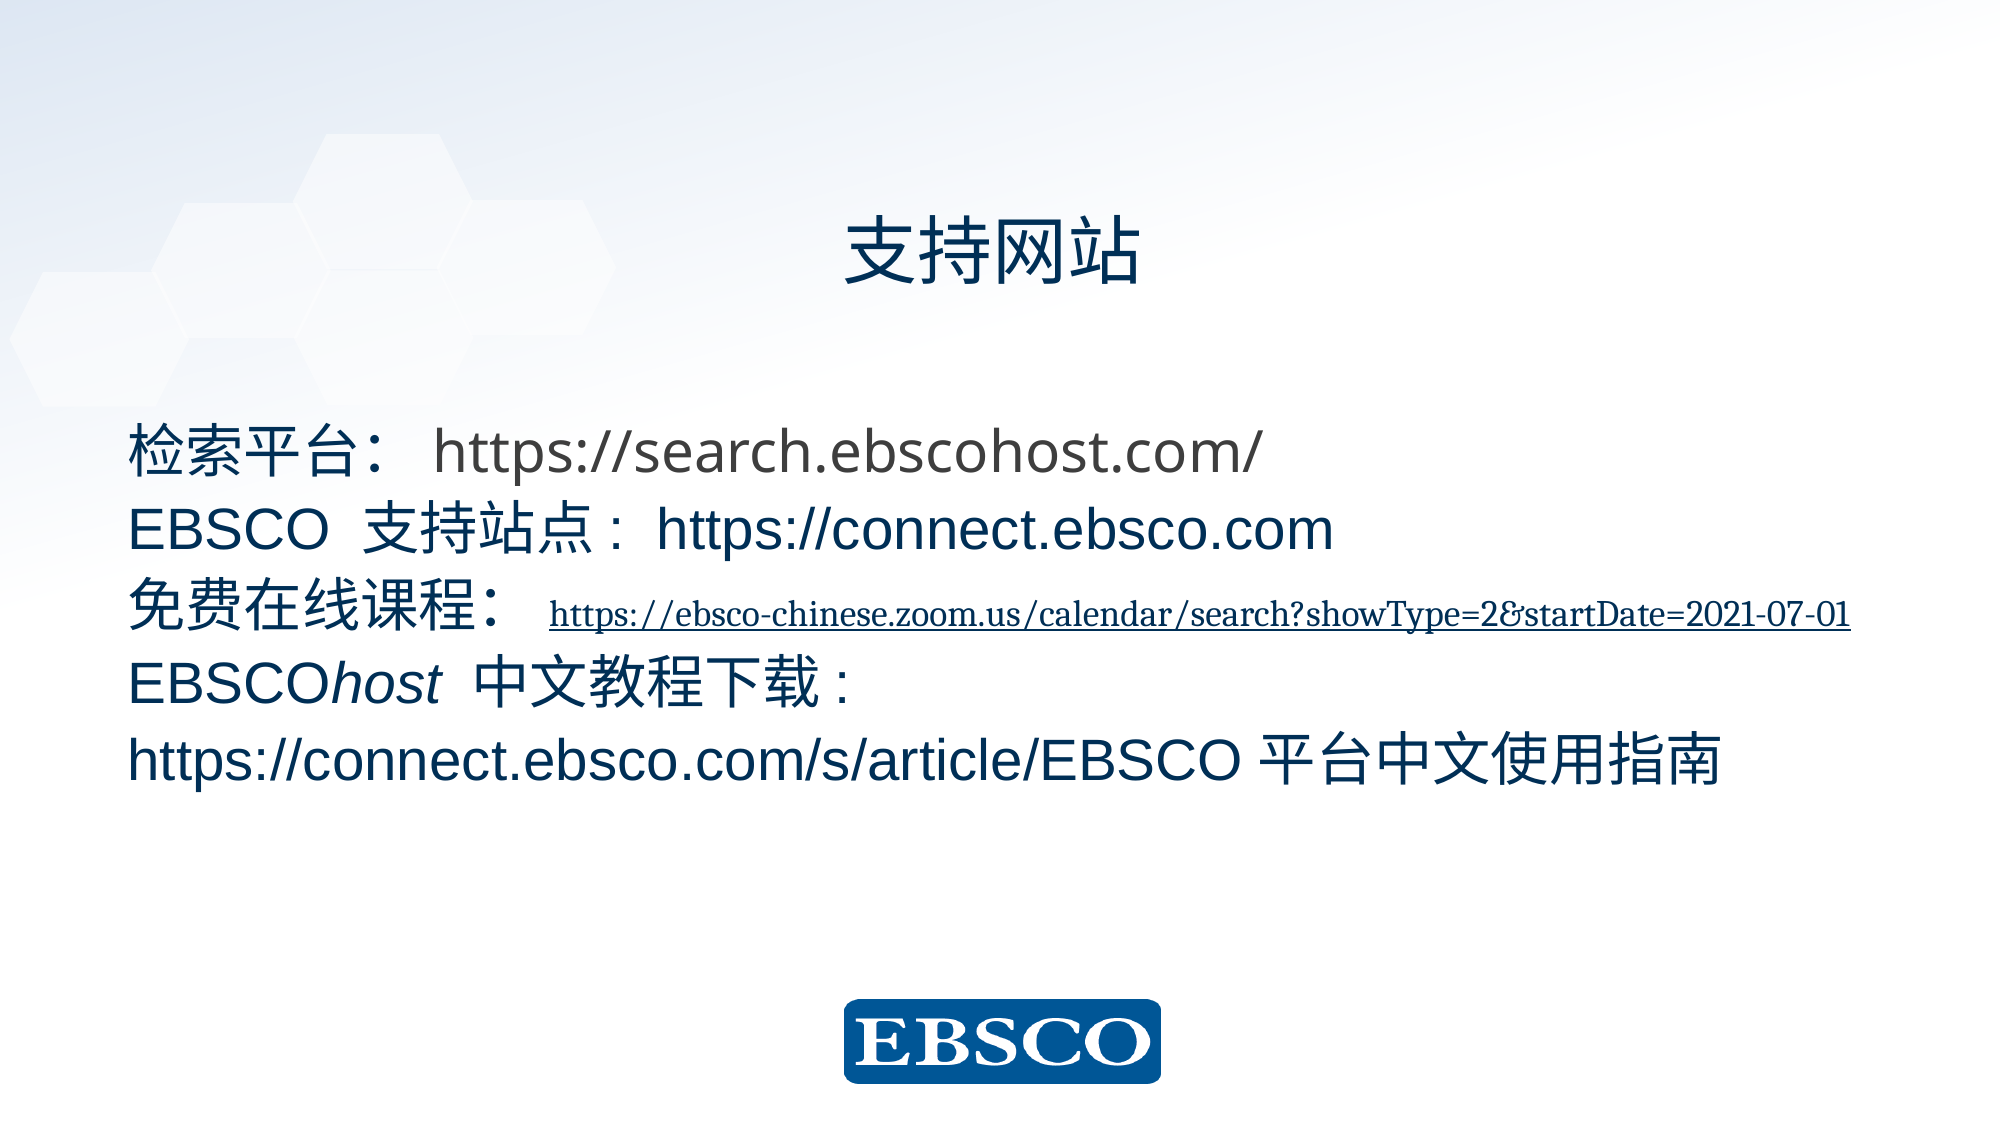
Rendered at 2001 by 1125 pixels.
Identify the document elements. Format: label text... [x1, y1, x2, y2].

title 检索平台：https://search.ebscohost.com/ EBSCO 支持站点: https://connect.ebsco.com 免费在线课程：https://ebsco-chinese.zoom.us/calendar/search?showType=2&startDate=2021-07-01 EBSCOhost 中文教程下载: https://connect.ebsco.com/s/article/EBSCO平台中文使用指南 [112, 399, 1975, 875]
text_box 支持网站 [112, 187, 1838, 356]
picture [844, 999, 1161, 1084]
